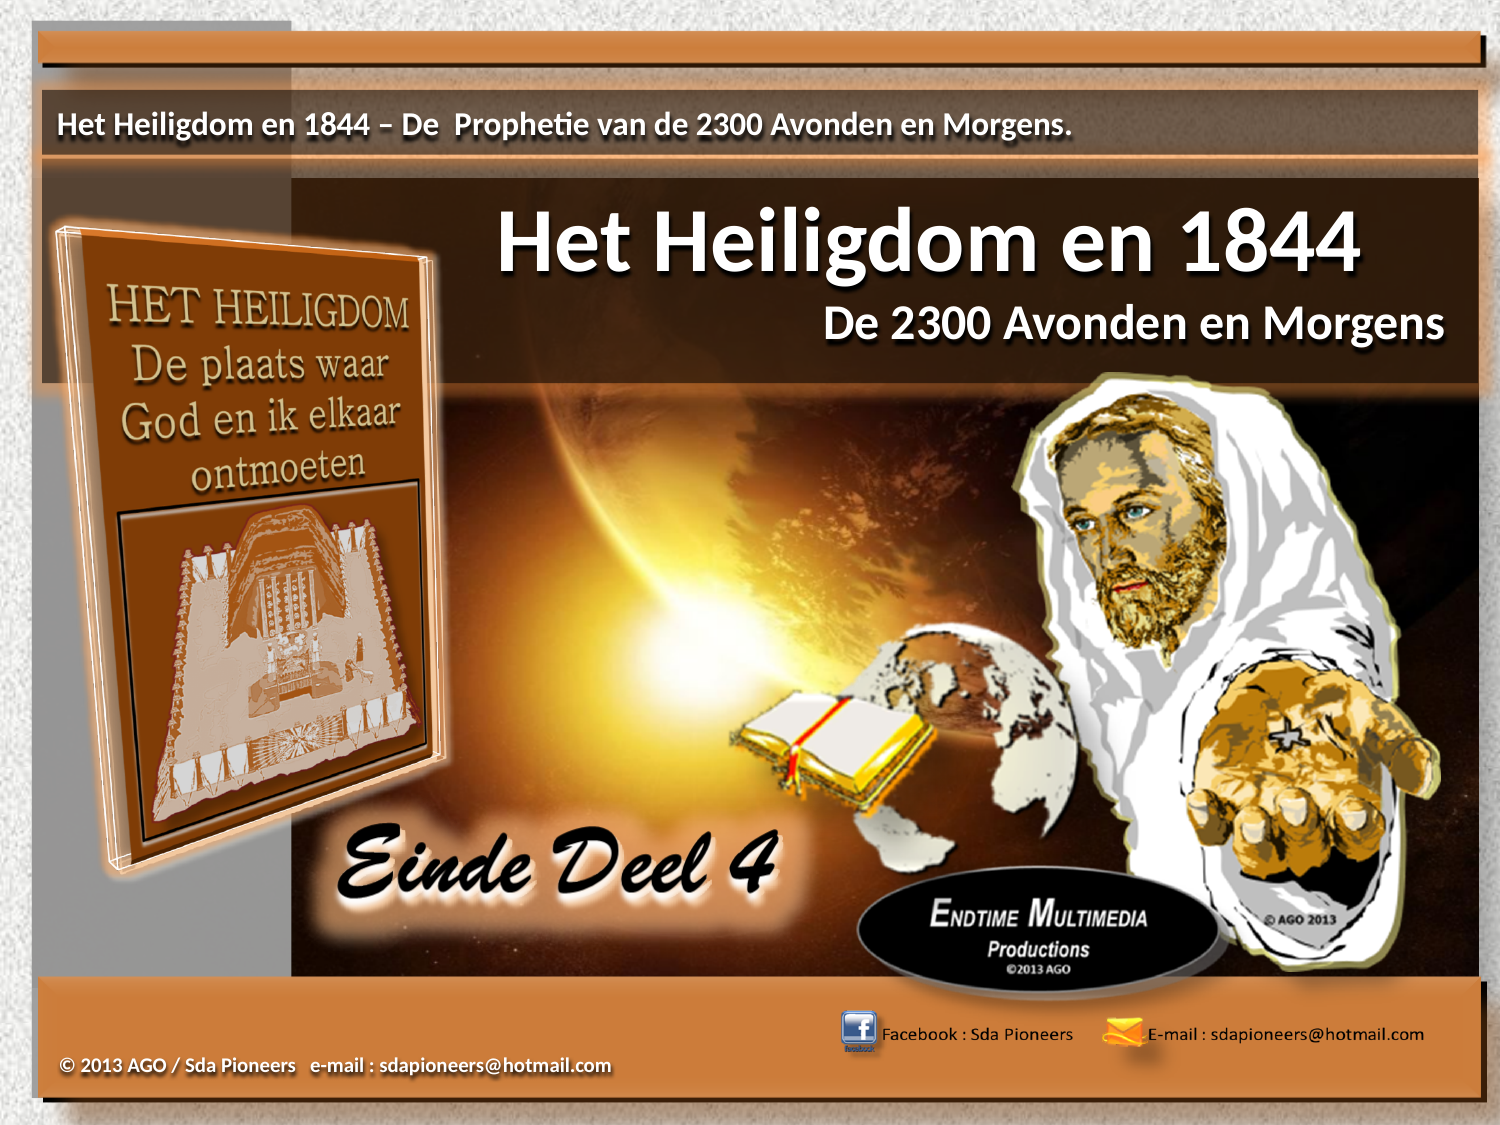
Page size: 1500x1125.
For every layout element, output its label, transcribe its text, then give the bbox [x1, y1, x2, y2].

picture [0, 0, 1500, 1125]
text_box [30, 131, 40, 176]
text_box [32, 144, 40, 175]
text_box [40, 131, 1480, 157]
text_box [30, 19, 293, 23]
text_box Het Heiligdom en 1844 – De Prophetie van de 2300 Avonden en Morgens. [42, 131, 1280, 150]
text_box Het Heiligdom en 1844 De 2300 Avonden en Morgens [482, 172, 1473, 176]
